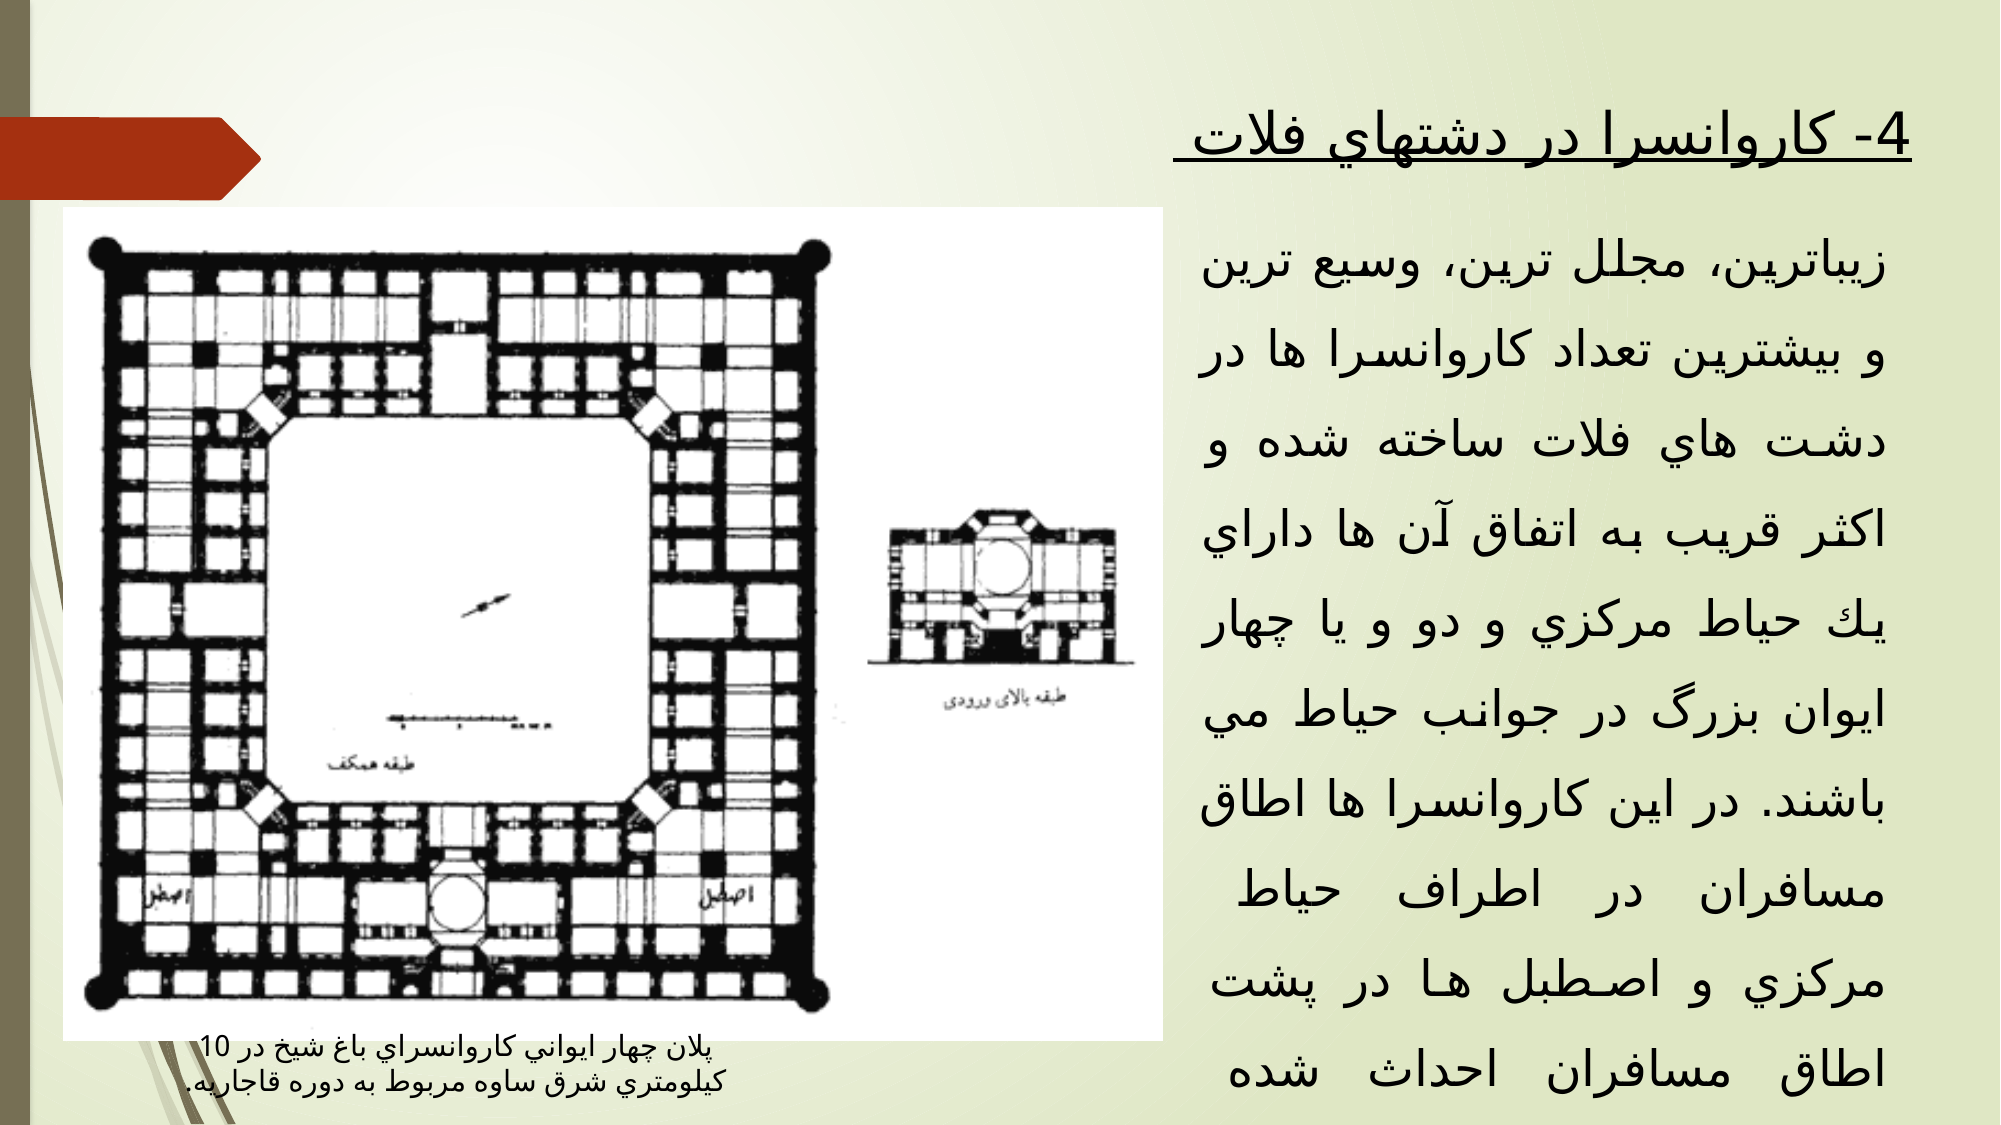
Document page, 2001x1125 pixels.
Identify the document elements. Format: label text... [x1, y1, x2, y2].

text_box 4- كاروانسرا در دشتهاي فلات [1158, 88, 1927, 174]
text_box پلان چهار ايواني كاروانسراي باغ شيخ در 10 كيلومتري شرق ساوه مربوط به دوره قاجاريه. [135, 1049, 777, 1105]
text_box زيباترين، مجلل ترين، وسيع ترين و بيشترين تعداد كاروانسرا ها در دشت هاي فلات ساخته شده و اكثر قريب به اتفاق آن ها داراي يك حياط مركزي و دو و يا چهار ايوان بزرگ در جوانب حياط مي باشند. در اين كاروانسرا ها اطاق مسافران در اطراف حياط مركزي و اصطبل ها در پشت اطاق مسافران احداث شده است. [1182, 189, 1903, 1125]
picture [62, 206, 1163, 1041]
